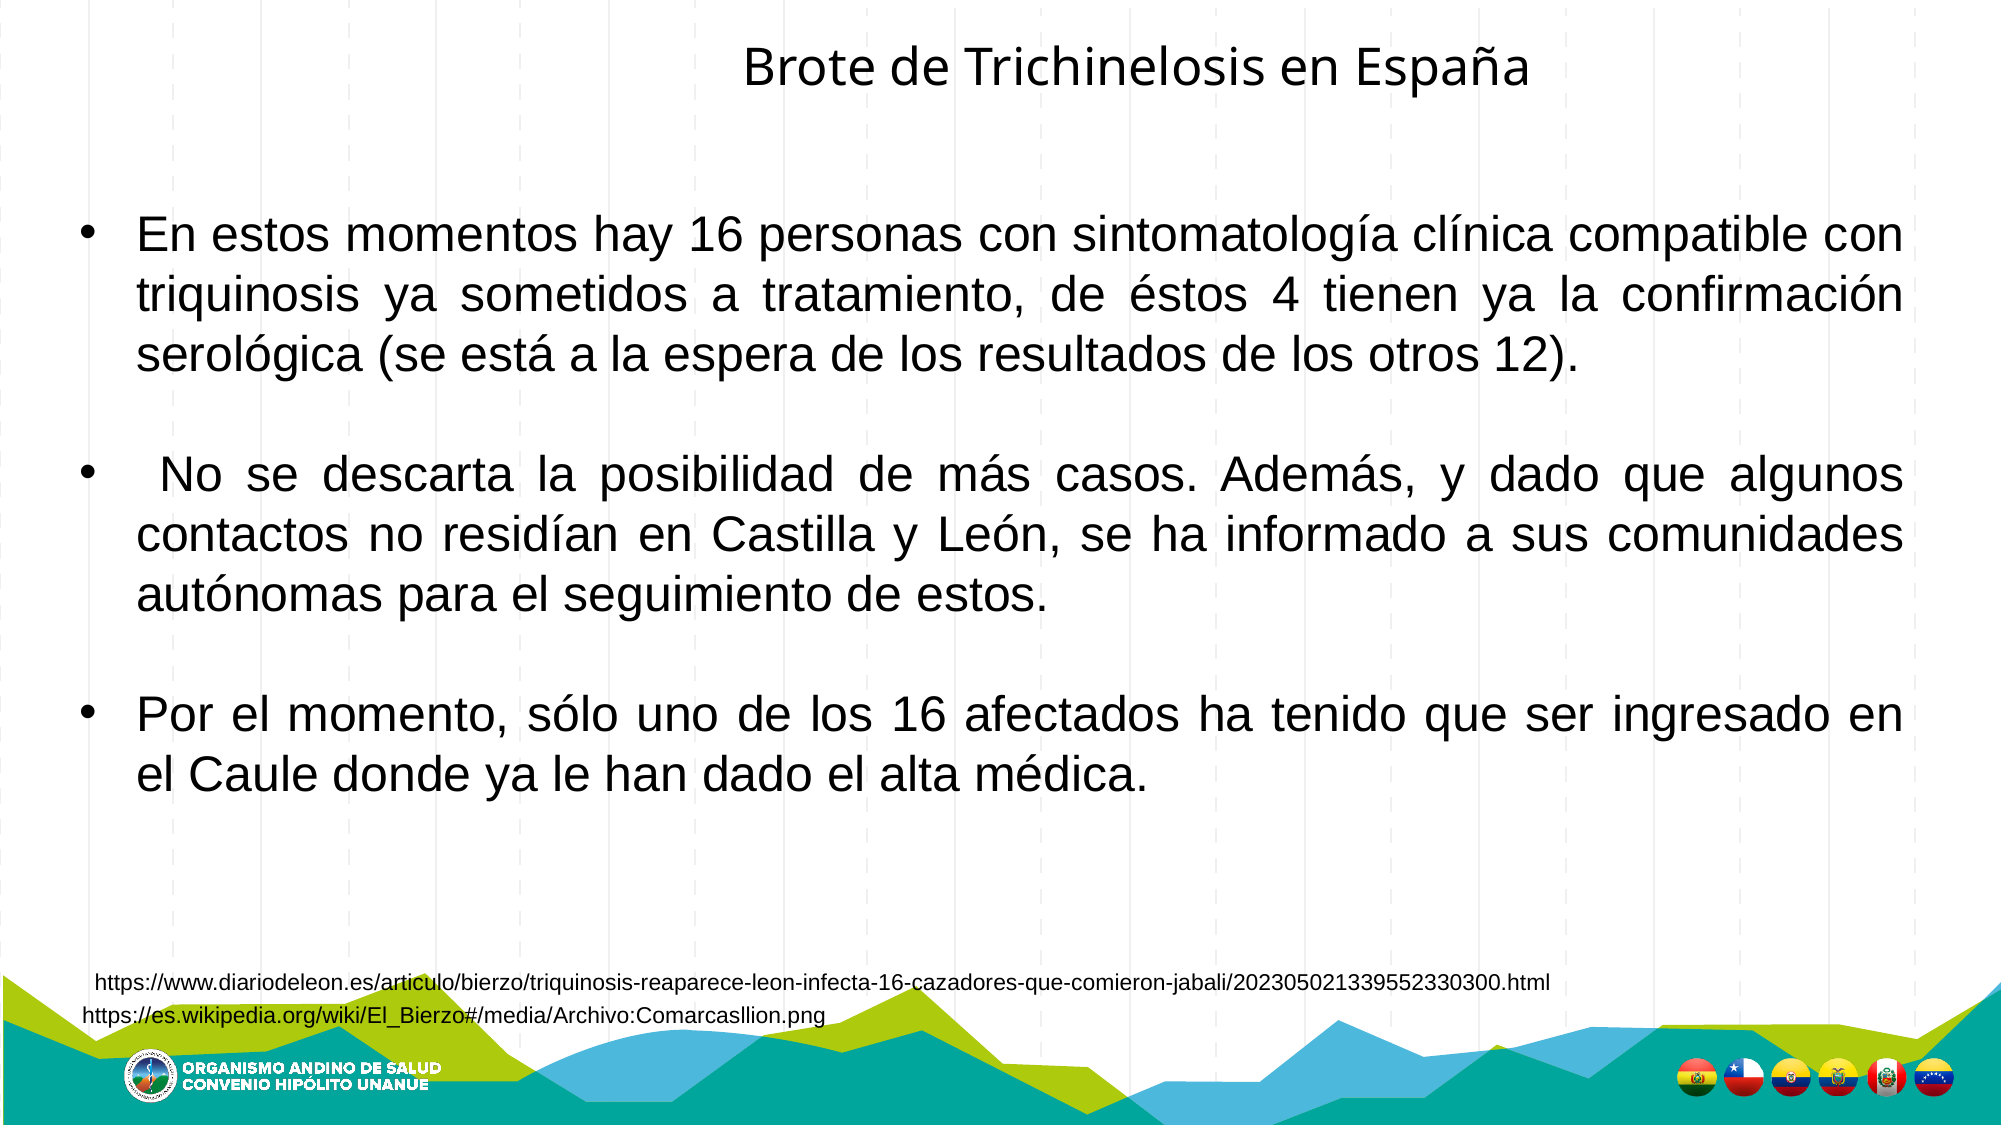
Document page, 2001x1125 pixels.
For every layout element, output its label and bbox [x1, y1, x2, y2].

text_box [0, 0, 2000, 1125]
